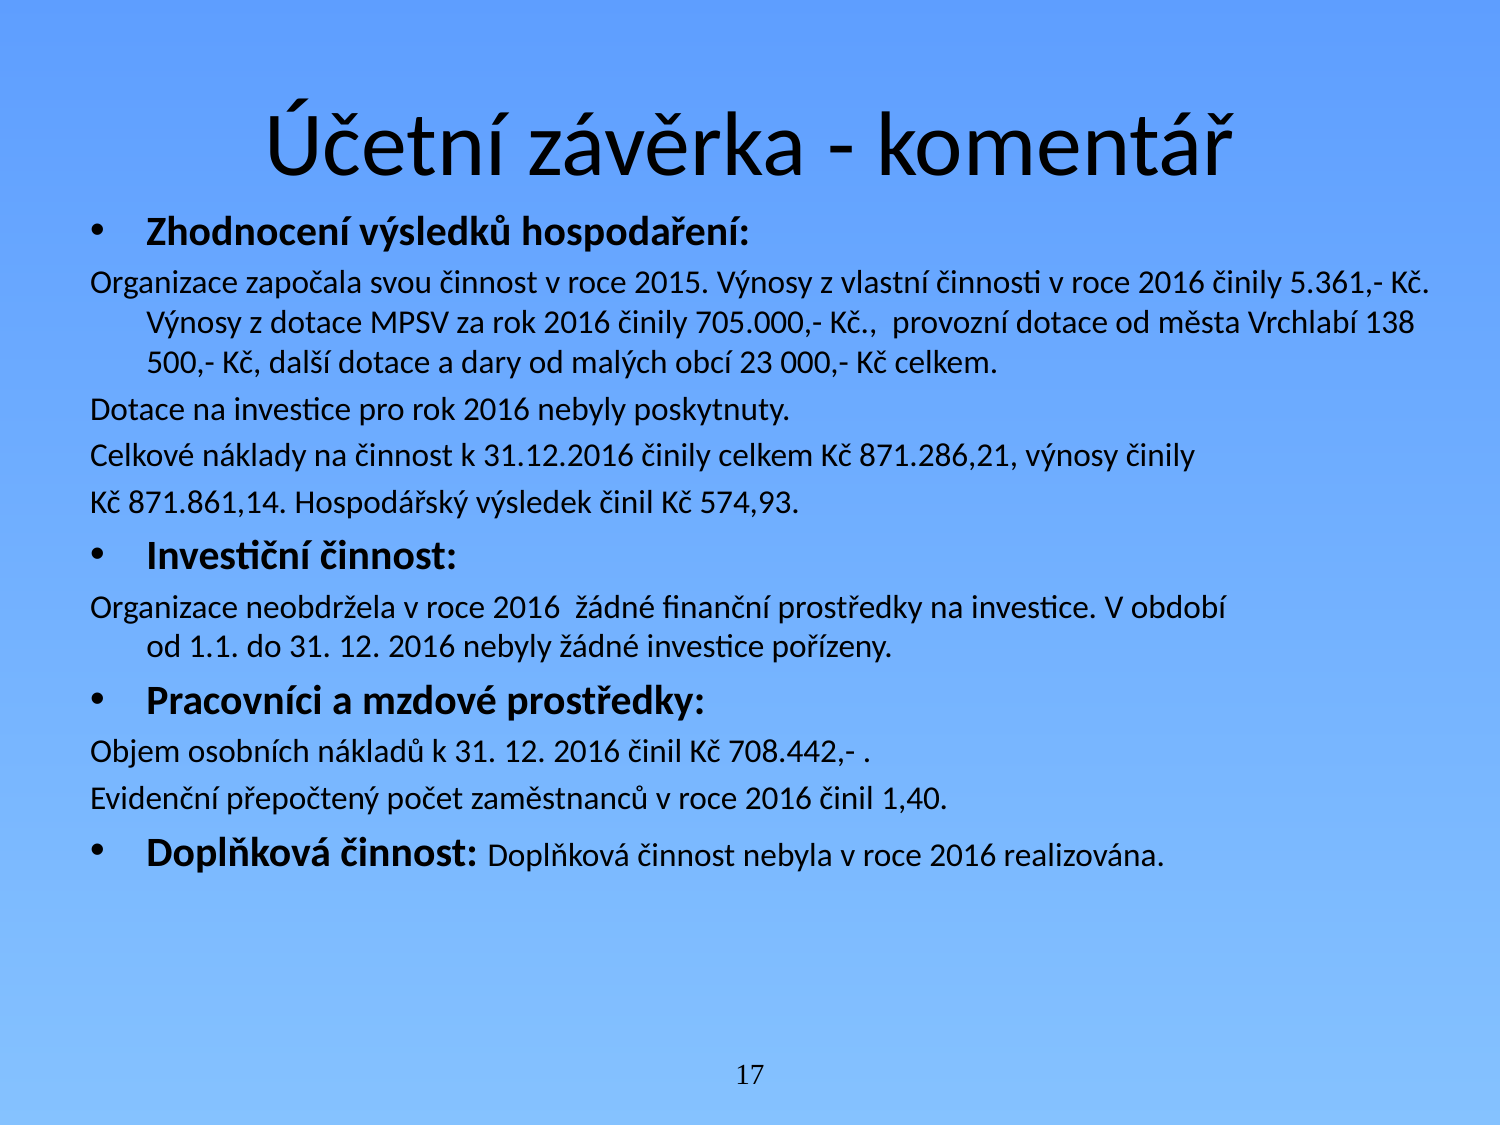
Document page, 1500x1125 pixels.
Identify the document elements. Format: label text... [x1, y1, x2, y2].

list Zhodnocení výsledků hospodaření: Organizace započala svou činnost v roce 2015. Výnosy z vlastní činnosti v roce 2016 činily 5.361,- Kč. Výnosy z dotace MPSV za rok 2016 činily 705.000,- Kč., provozní dotace od města Vrchlabí 138 500,- Kč, další dotace a dary od malých obcí 23 000,- Kč celkem. Dotace na investice pro rok 2016 nebyly poskytnuty. Celkové náklady na činnost k 31.12.2016 činily celkem Kč 871.286,21, výnosy činily Kč 871.861,14. Hospodářský výsledek činil Kč 574,93. Investiční činnost: Organizace neobdržela v roce 2016 žádné finanční prostředky na investice. V období od 1.1. do 31. 12. 2016 nebyly žádné investice pořízeny. Pracovníci a mzdové prostředky: Objem osobních nákladů k 31. 12. 2016 činil Kč 708.442,- . Evidenční přepočtený počet zaměstnanců v roce 2016 činil 1,40. Doplňková činnost: Doplňková činnost nebyla v roce 2016 realizována. [75, 196, 1459, 1005]
title Účetní závěrka - komentář [75, 45, 1425, 196]
footer 17 [512, 1042, 988, 1103]
